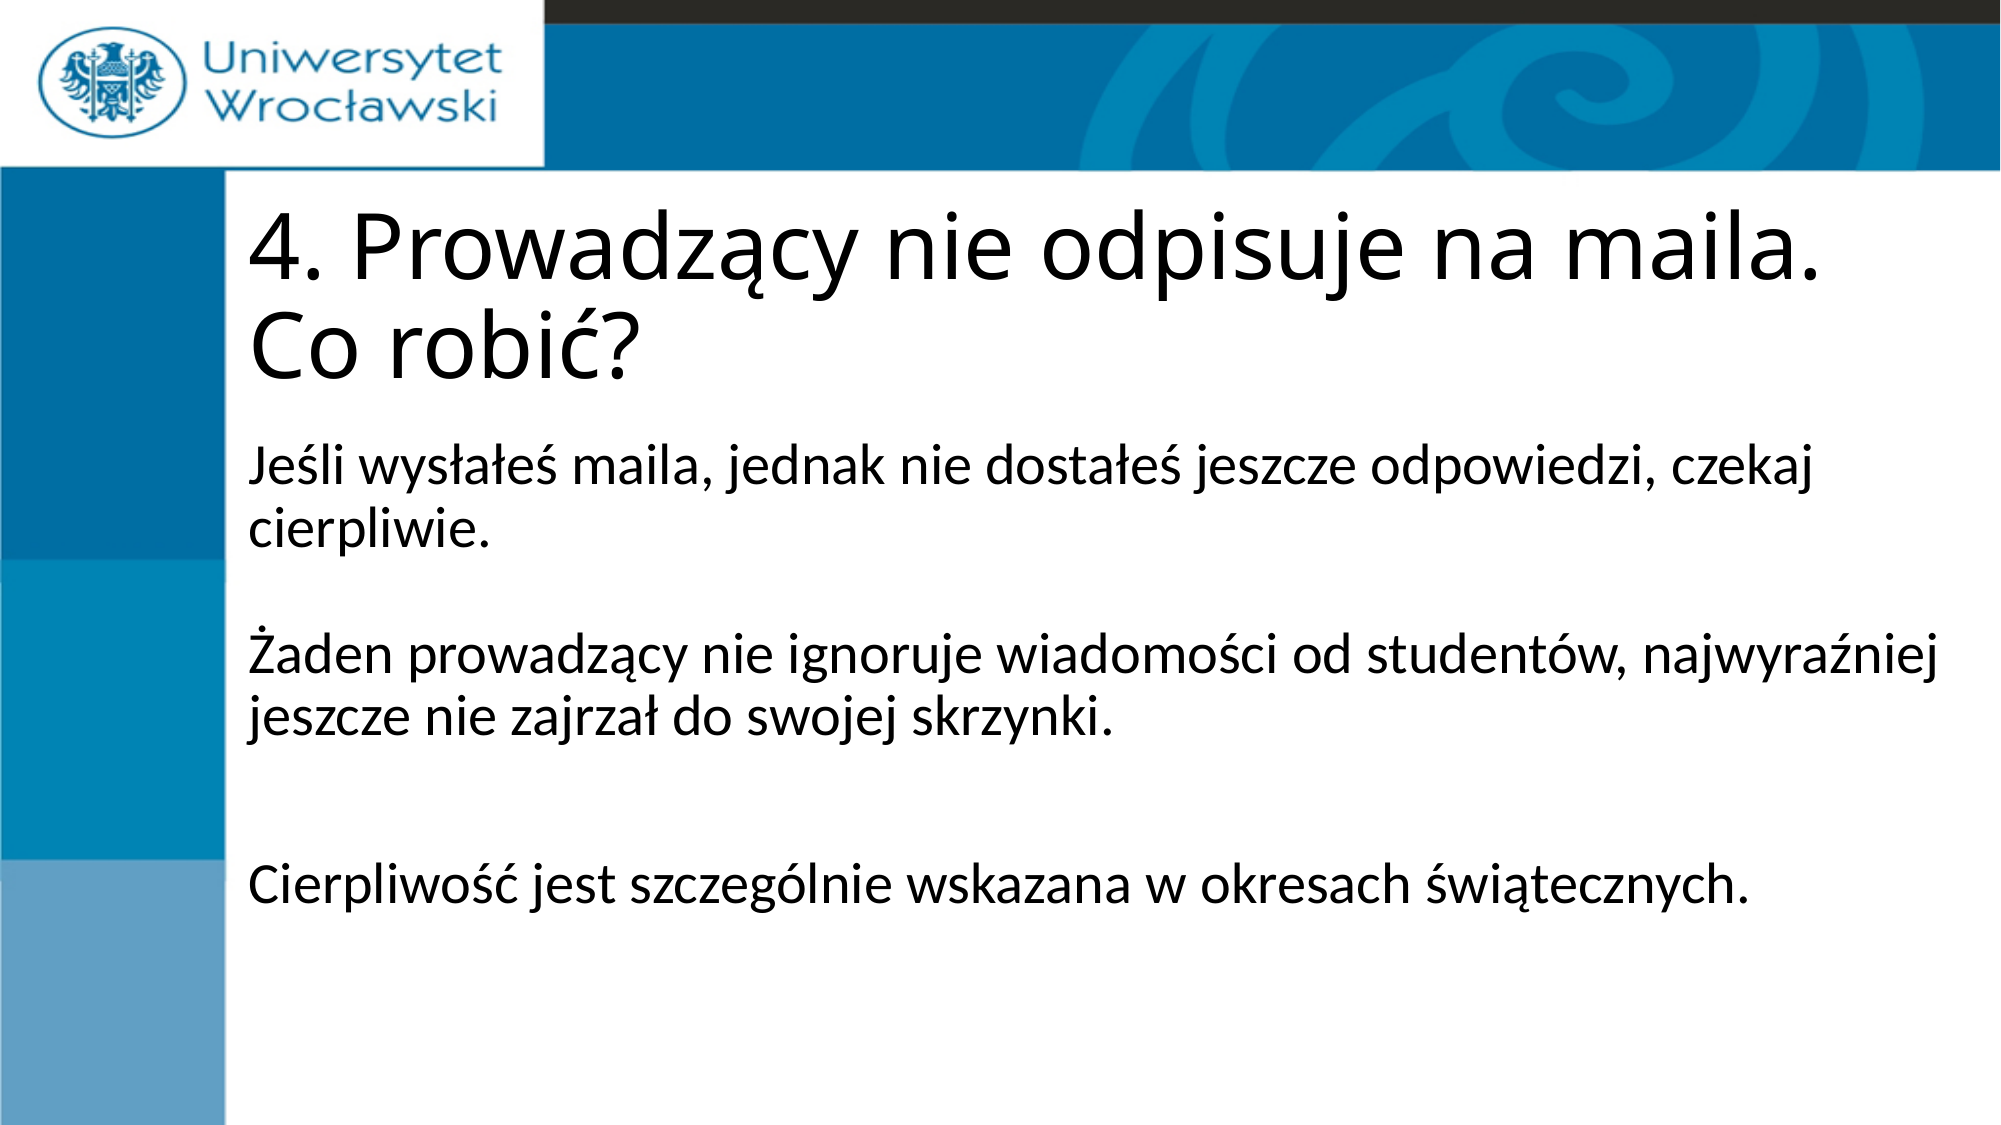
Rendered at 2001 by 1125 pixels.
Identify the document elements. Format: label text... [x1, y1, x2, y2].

list Jeśli wysłałeś maila, jednak nie dostałeś jeszcze odpowiedzi, czekaj cierpliwie. Żaden prowadzący nie ignoruje wiadomości od studentów, najwyraźniej jeszcze nie zajrzał do swojej skrzynki. Cierpliwość jest szczególnie wskazana w okresach świątecznych. [233, 426, 1959, 1107]
picture [0, 0, 2001, 1125]
title 4. Prowadzący nie odpisuje na maila. Co robić? [233, 190, 1959, 409]
